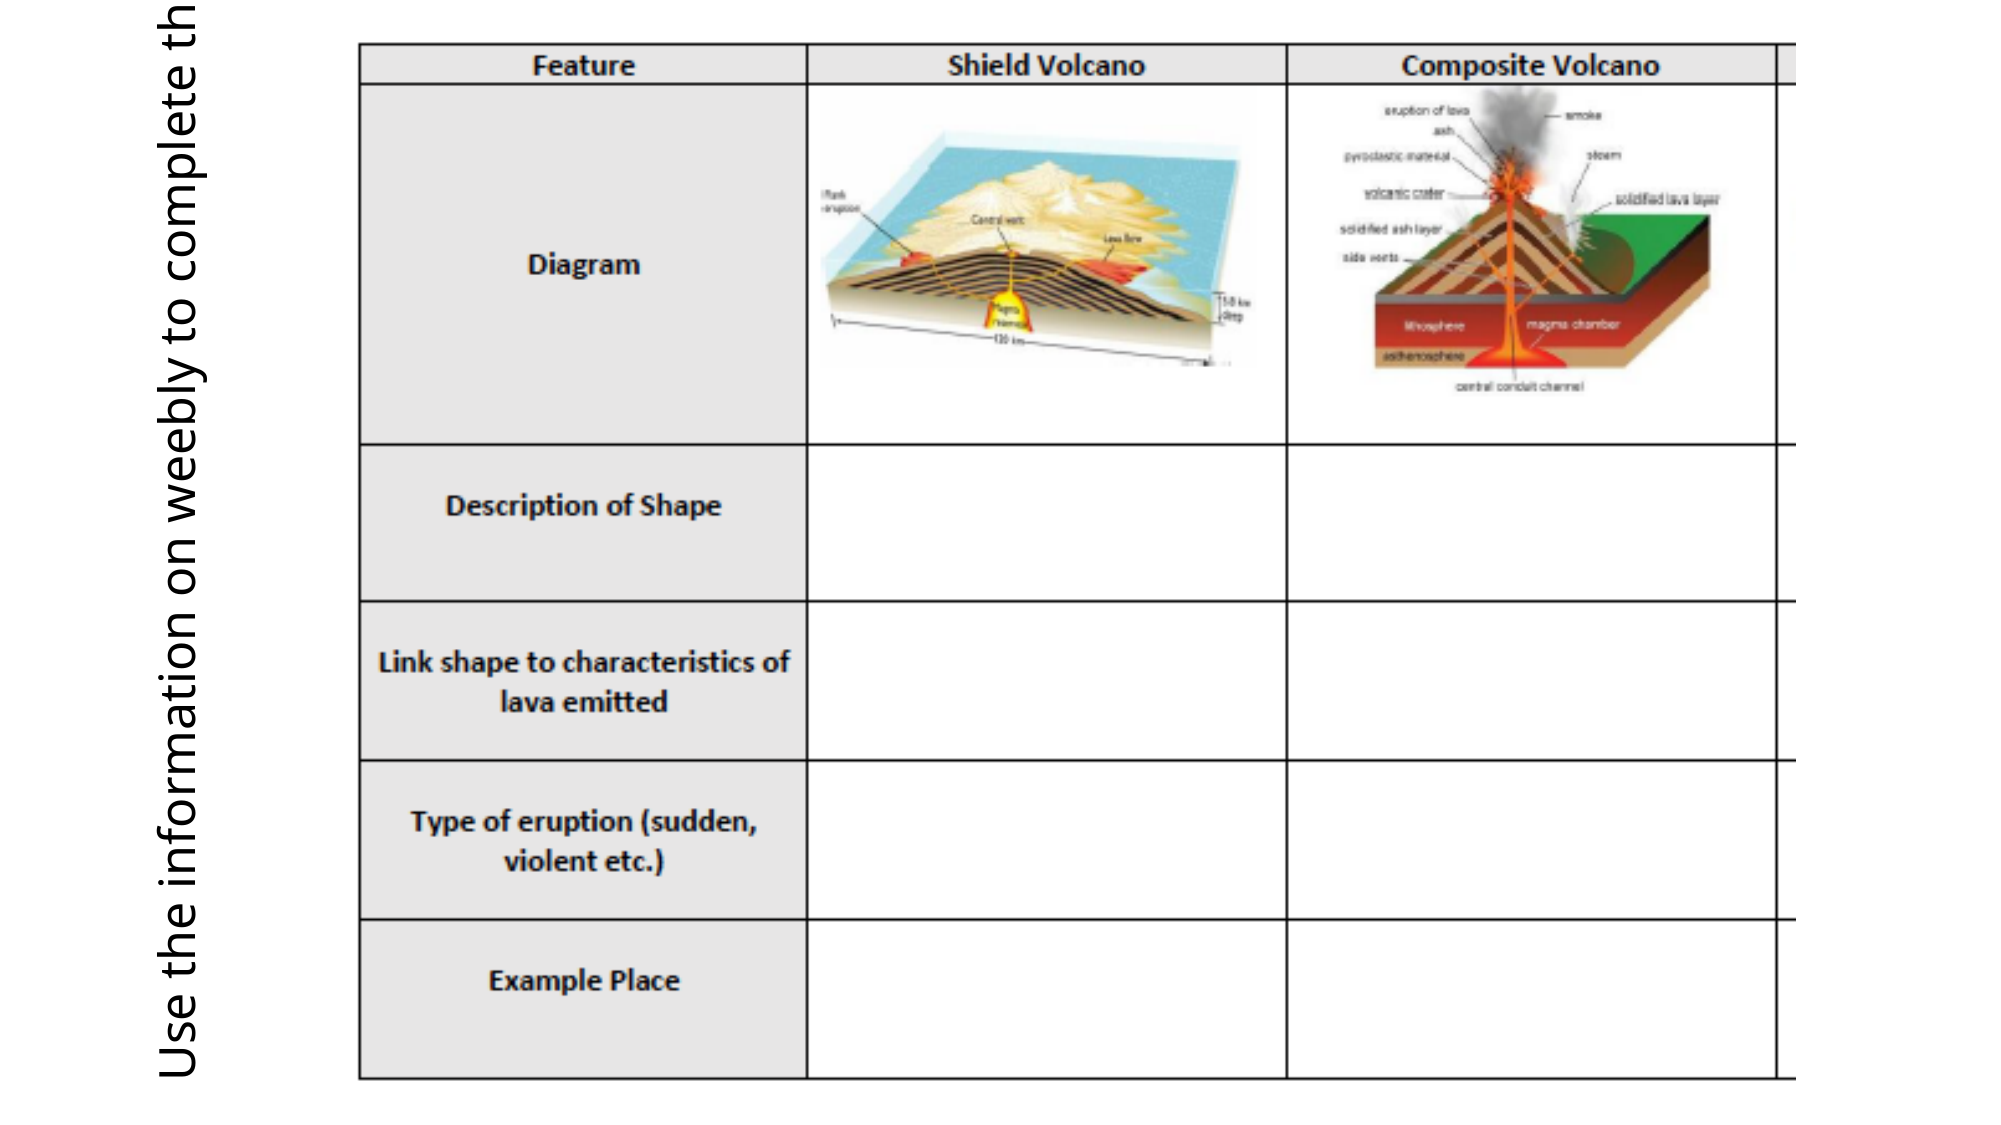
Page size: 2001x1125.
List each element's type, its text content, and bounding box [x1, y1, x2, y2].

title Use the information on weebly to complete this table [70, 0, 288, 1097]
picture [302, 0, 1796, 1118]
